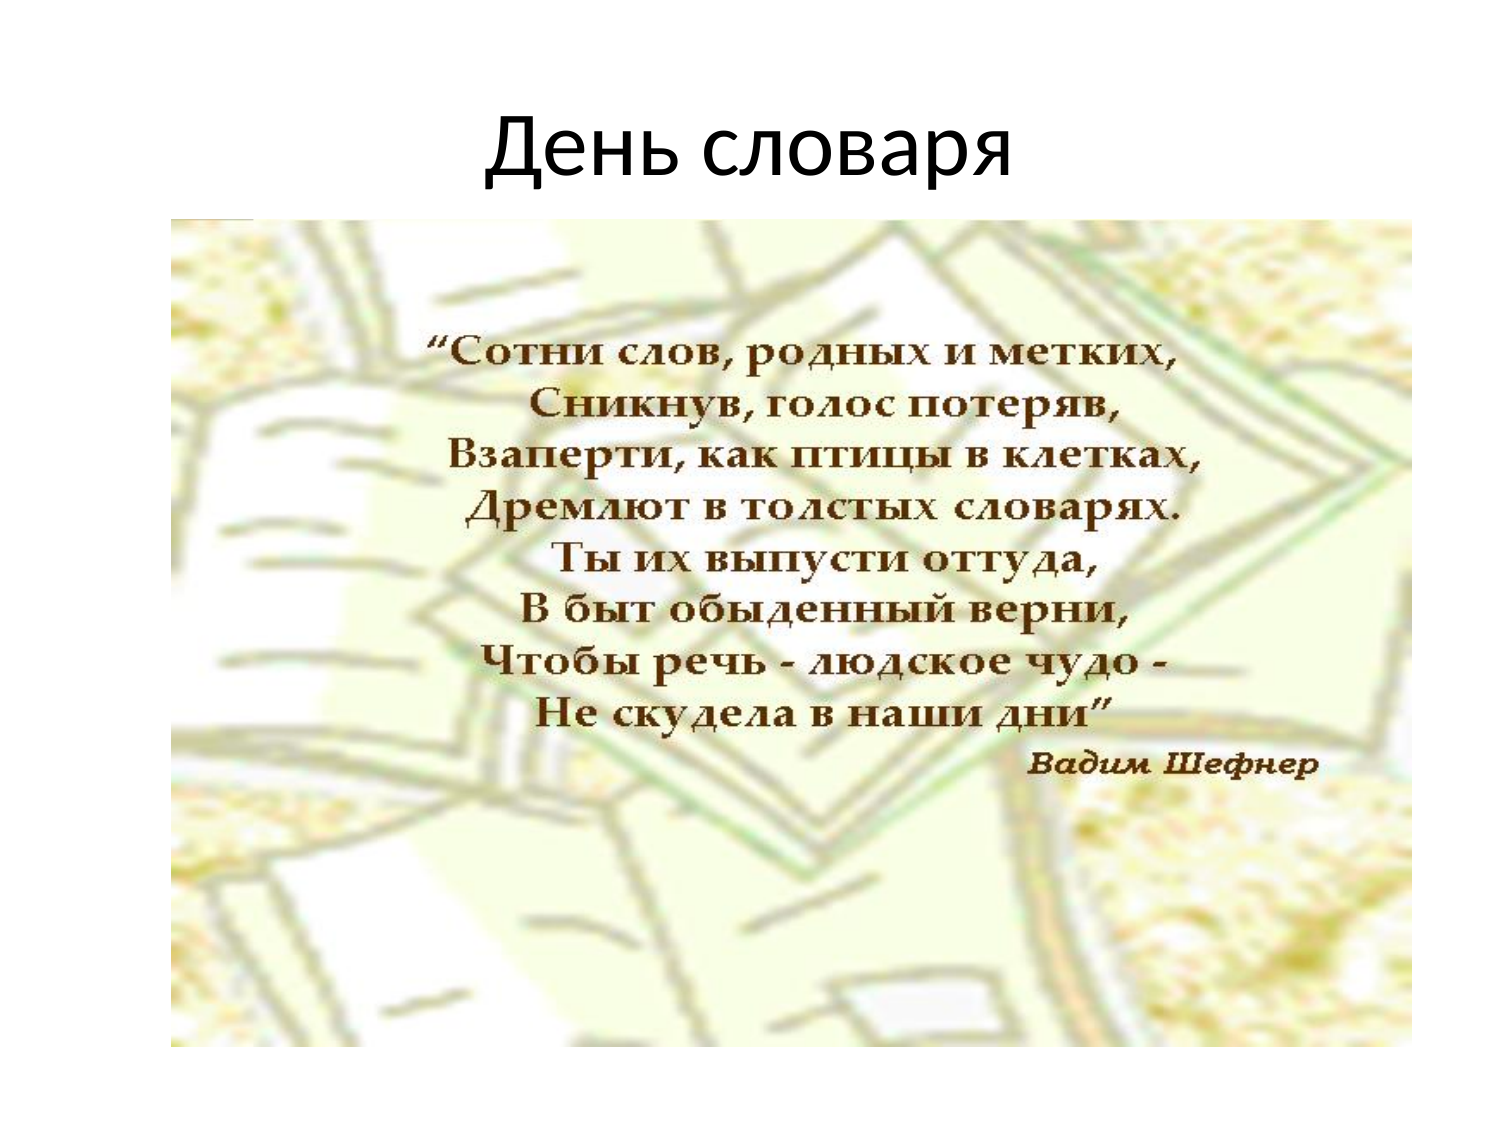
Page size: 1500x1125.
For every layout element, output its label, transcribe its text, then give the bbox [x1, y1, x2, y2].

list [170, 219, 1412, 1047]
title День словаря [75, 45, 1425, 233]
